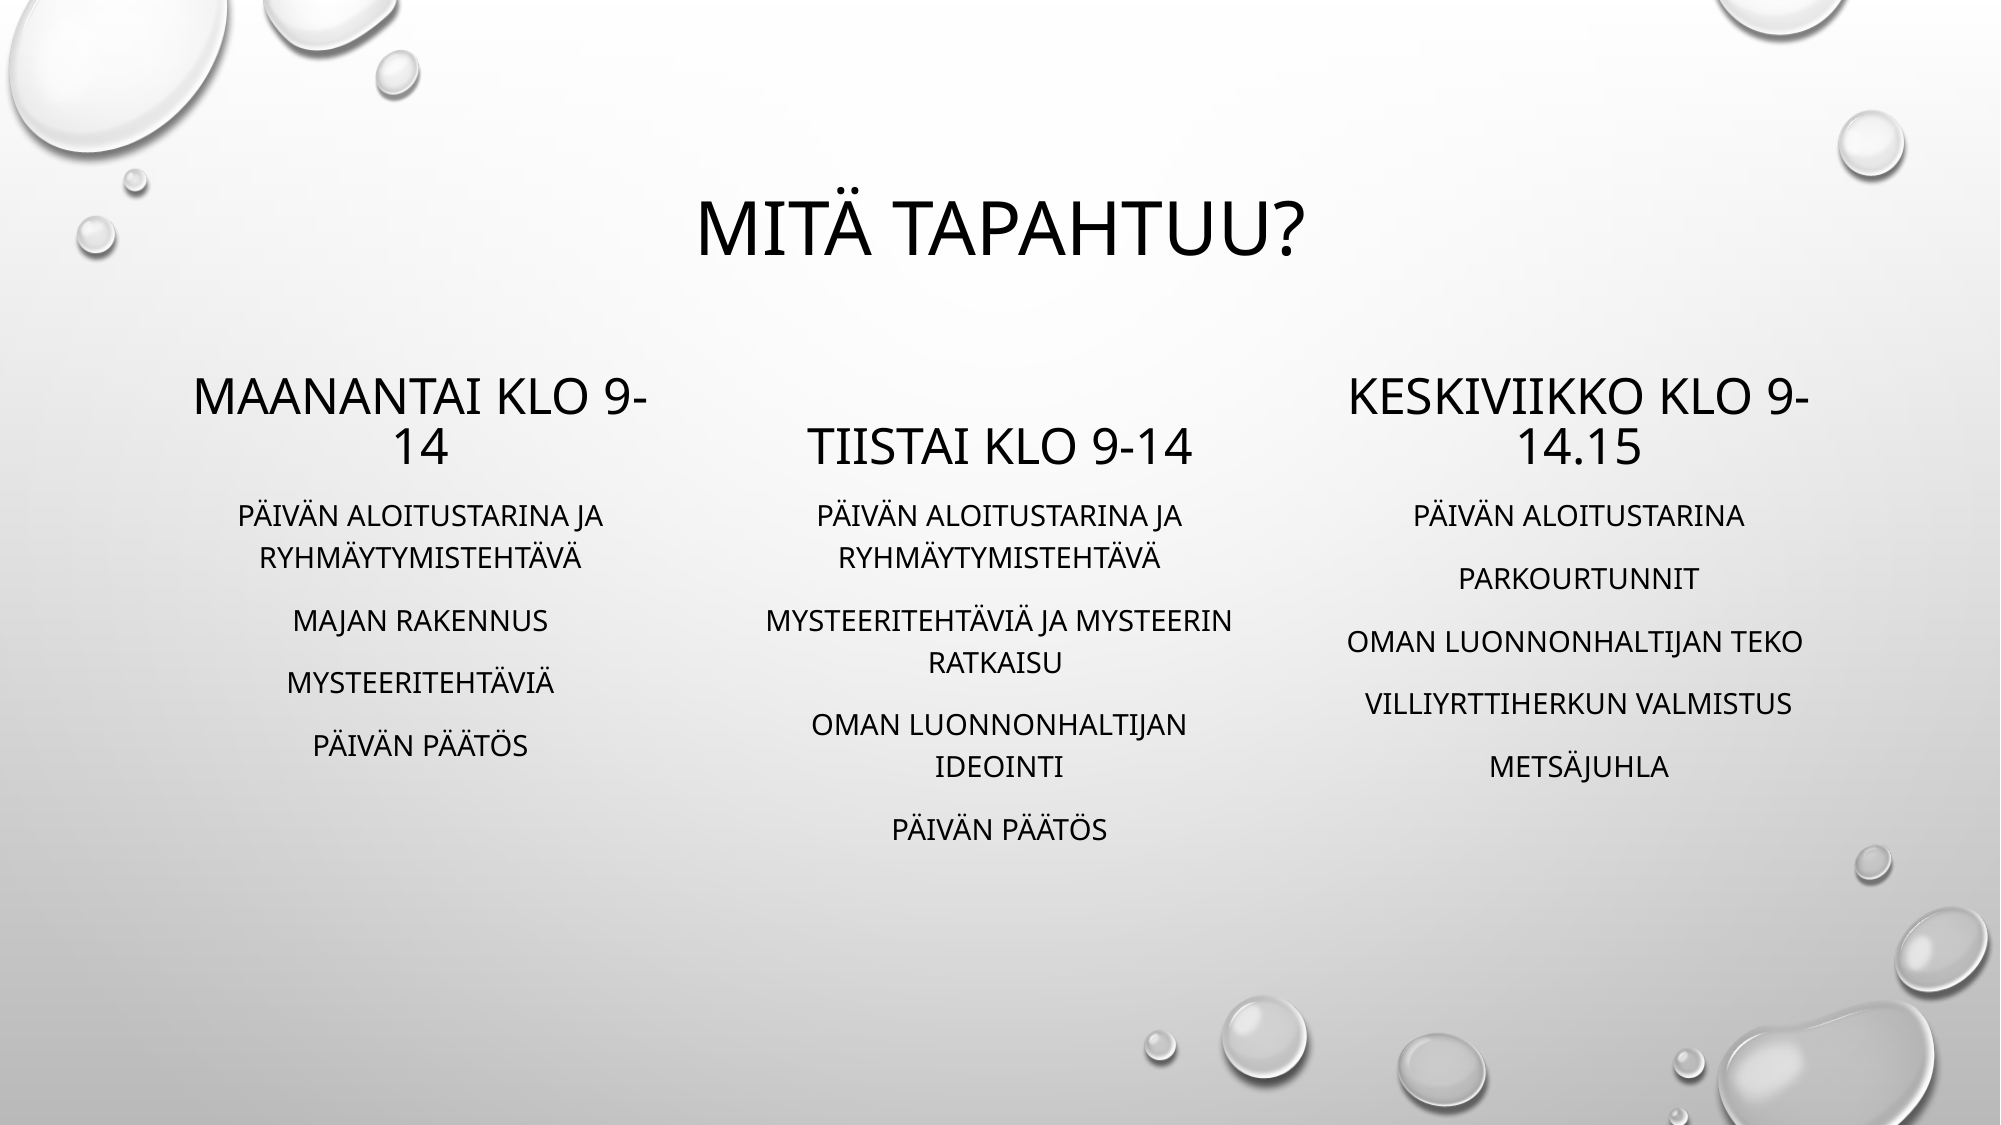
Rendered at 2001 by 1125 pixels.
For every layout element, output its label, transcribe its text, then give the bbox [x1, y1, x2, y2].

title Mitä tapahtuu? [149, 99, 1851, 364]
list Tiistai klo 9-14 [730, 388, 1271, 482]
list Päivän aloitustarina ja ryhmäytymistehtävä Majan rakennus Mysteeritehtäviä Päivän päätös [149, 482, 692, 950]
list Päivän aloitustarina ja ryhmäytymistehtävä Mysteeritehtäviä ja mysteerin ratkaisu Oman luonnonhaltijan ideointi Päivän päätös [728, 482, 1271, 950]
list Päivän aloitustarina Parkourtunnit Oman luonnonhaltijan teko Villiyrttiherkun valmistus Metsäjuhla [1307, 482, 1851, 950]
picture [0, 0, 2000, 1125]
list Keskiviikko klo 9-14.15 [1307, 388, 1851, 482]
list Maanantai klo 9-14 [149, 388, 692, 482]
